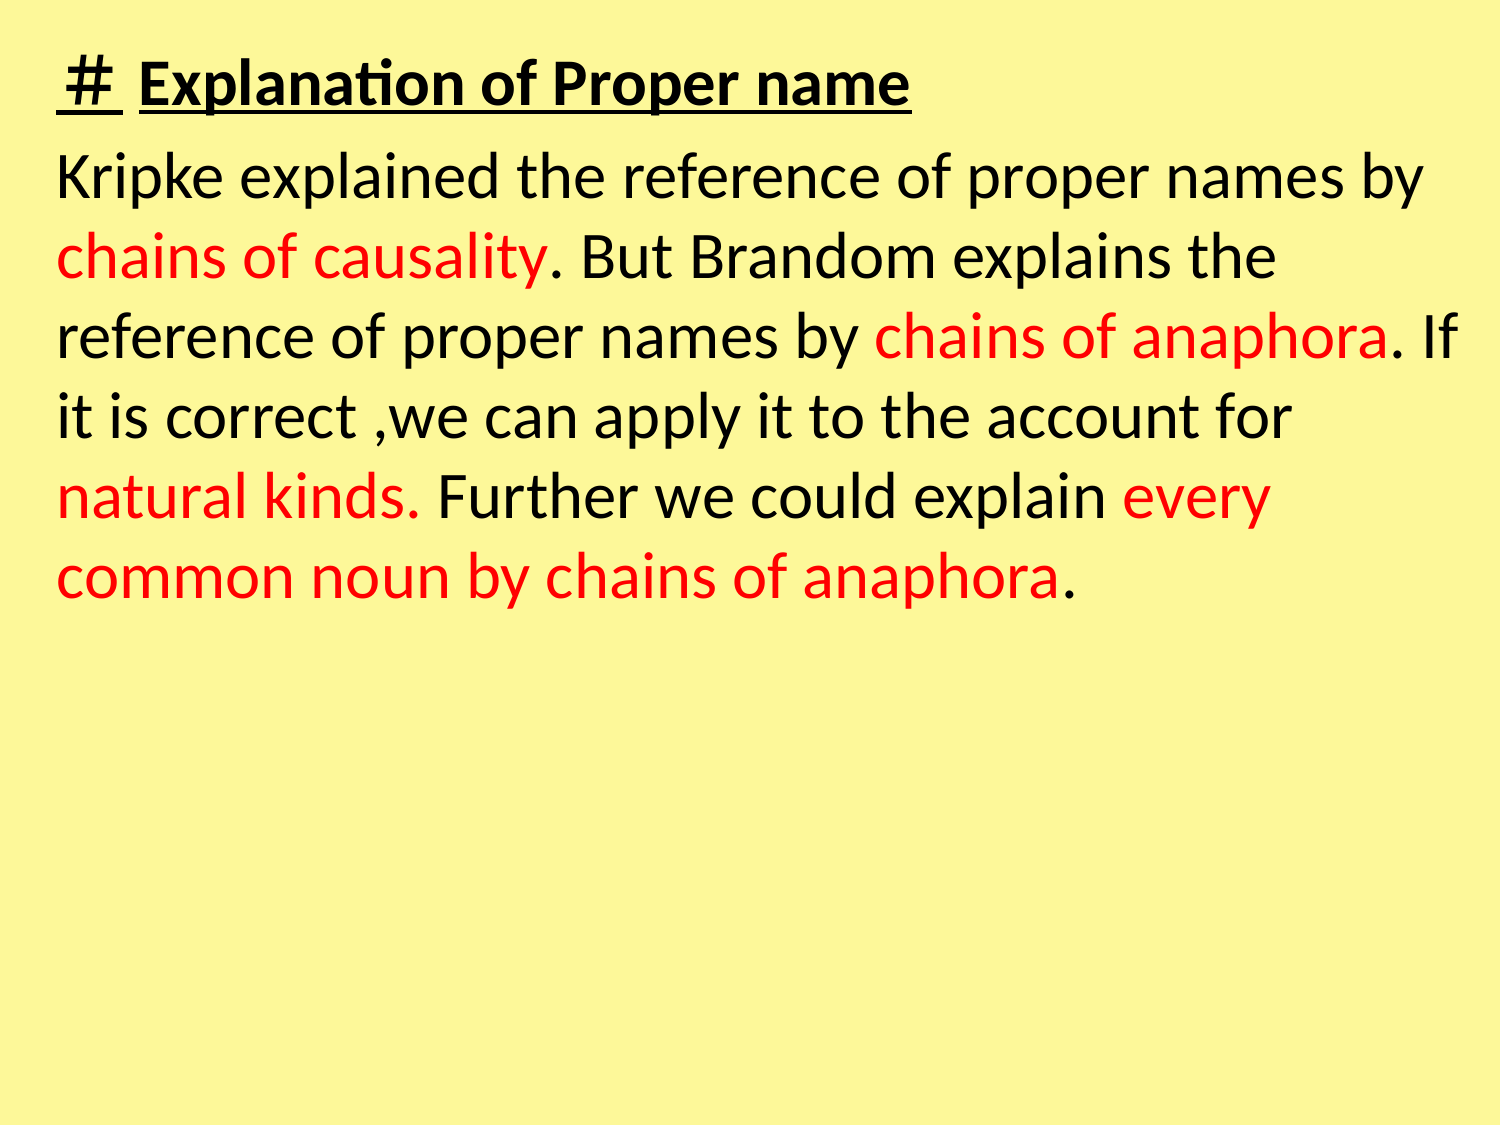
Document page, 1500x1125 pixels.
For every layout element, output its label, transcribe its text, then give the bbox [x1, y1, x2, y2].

subtitle ＃Explanation of Proper name Kripke explained the reference of proper names by chains of causality. But Brandom explains the reference of proper names by chains of anaphora. If it is correct ,we can apply it to the account for natural kinds. Further we could explain every common noun by chains of anaphora. [41, 30, 1483, 1125]
